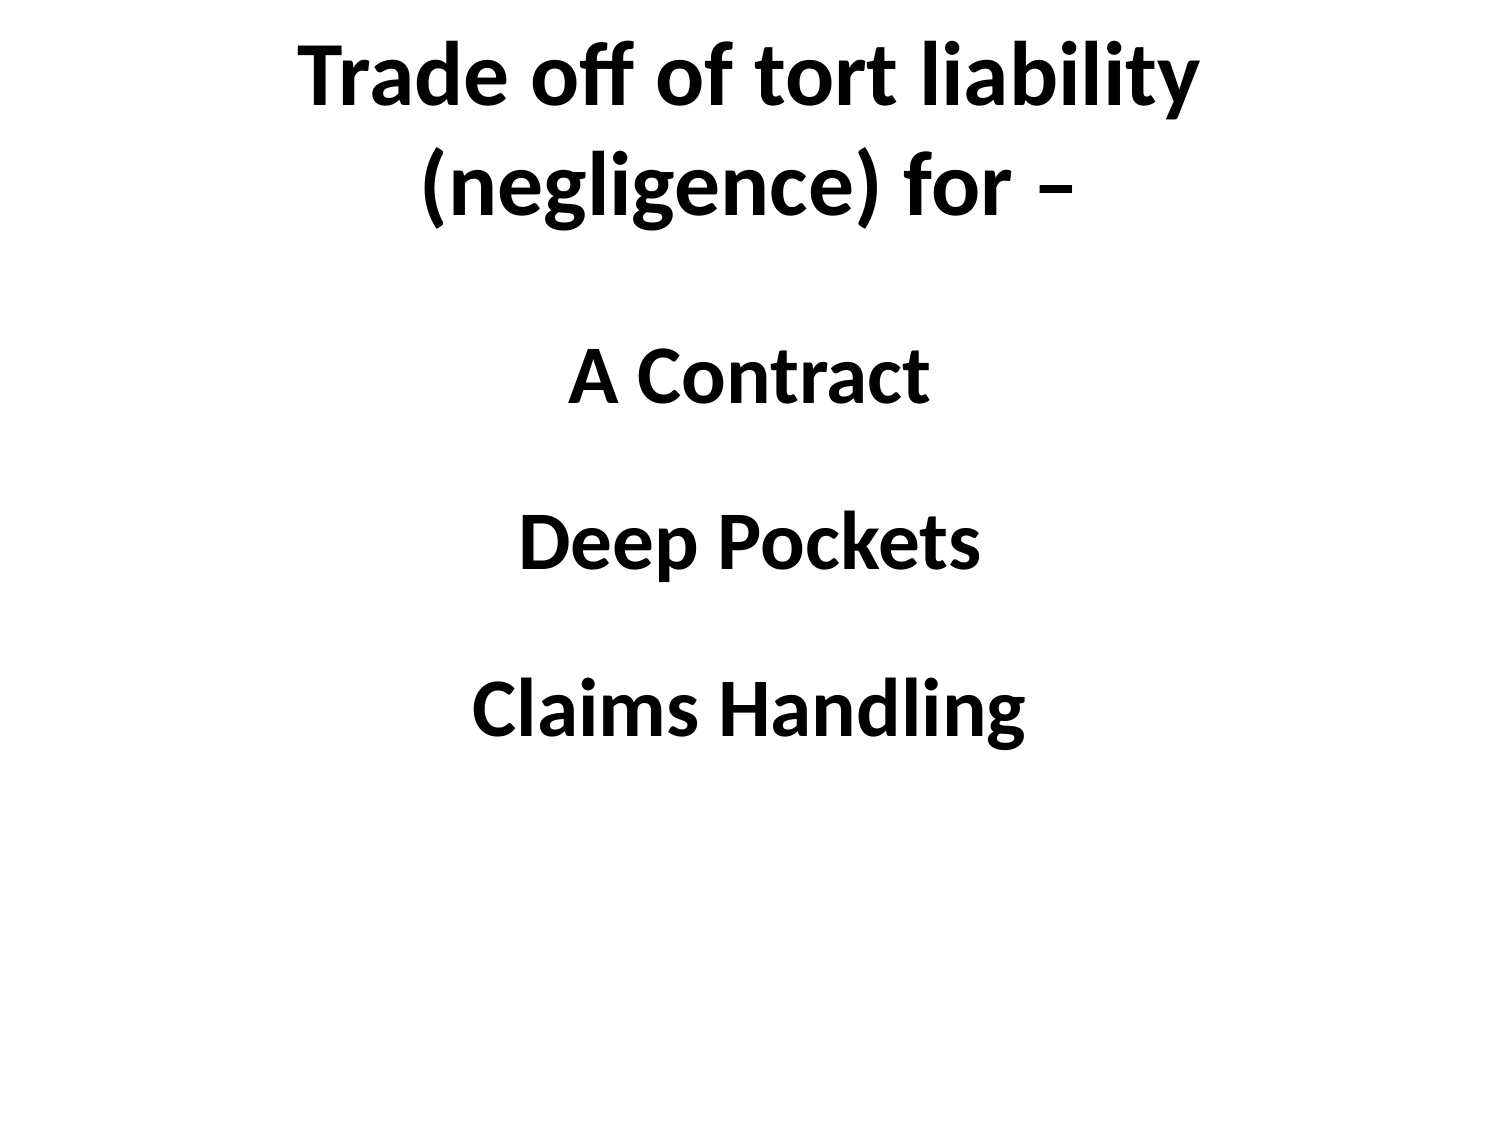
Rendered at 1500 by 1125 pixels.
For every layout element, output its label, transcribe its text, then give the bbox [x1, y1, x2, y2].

title Trade off of tort liability (negligence) for – [75, 99, 1425, 258]
list A Contract Deep Pockets Claims Handling [75, 262, 1425, 1005]
